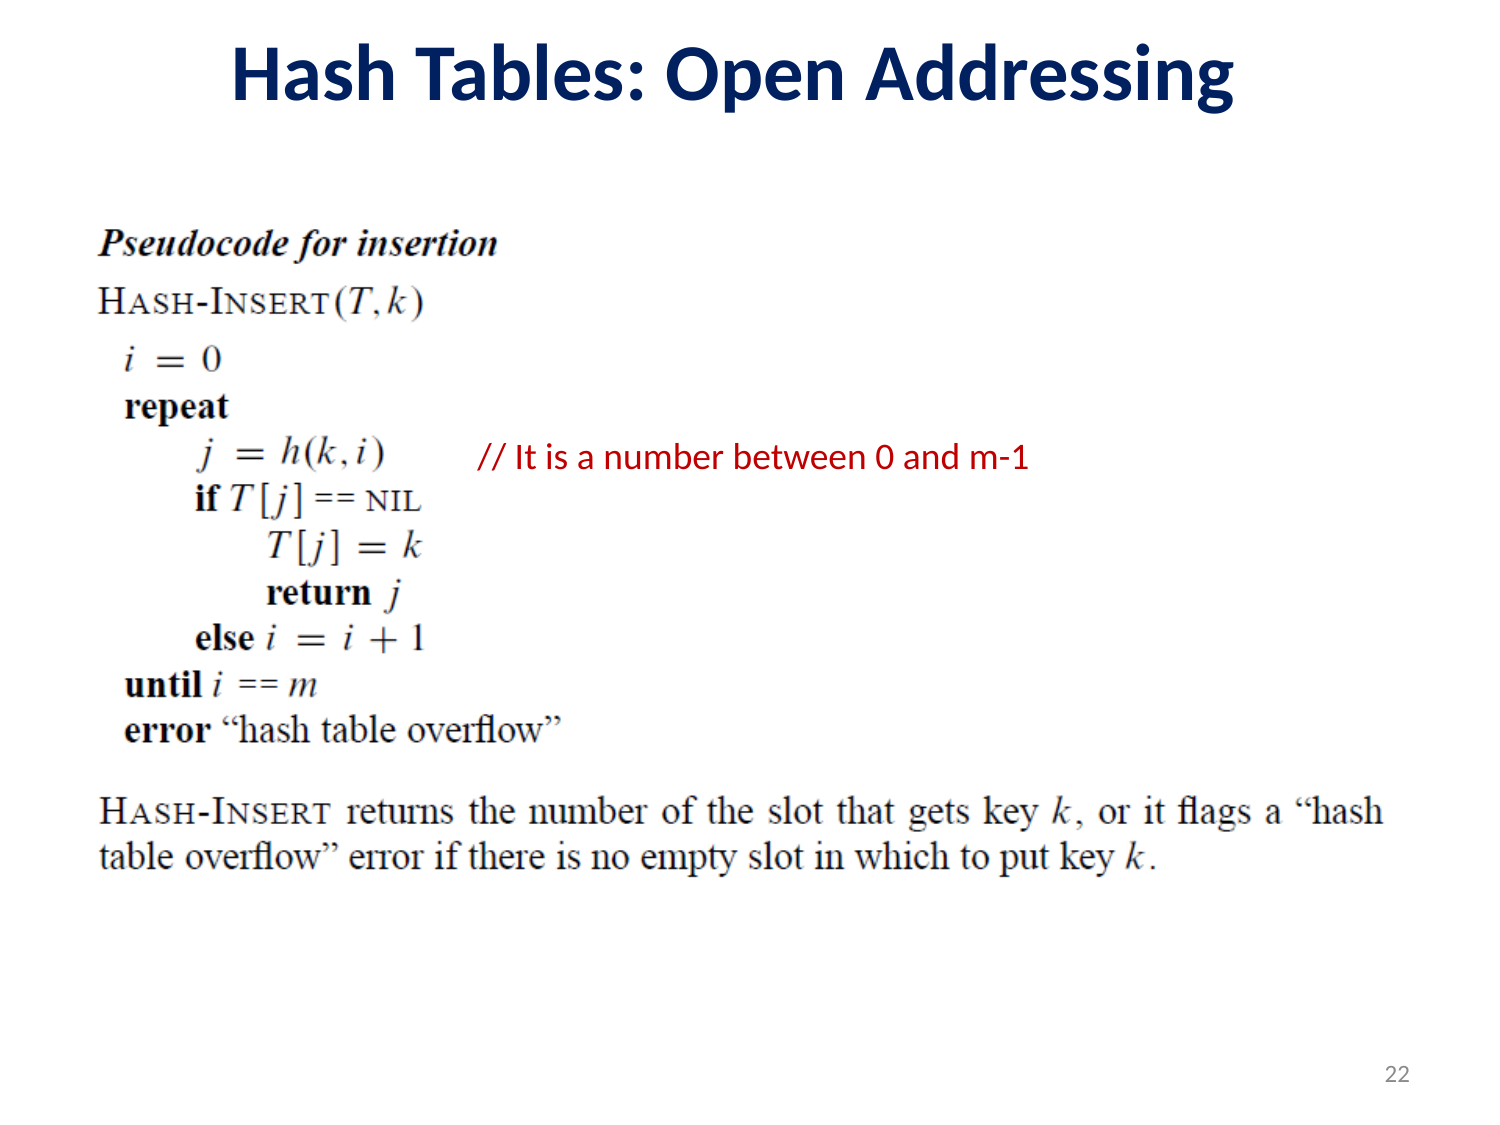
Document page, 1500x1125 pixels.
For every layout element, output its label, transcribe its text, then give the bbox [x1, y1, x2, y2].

text_box Hash Tables: Open Addressing [87, 12, 1363, 125]
slide_number 22 [1074, 1042, 1425, 1103]
picture [62, 203, 1438, 922]
